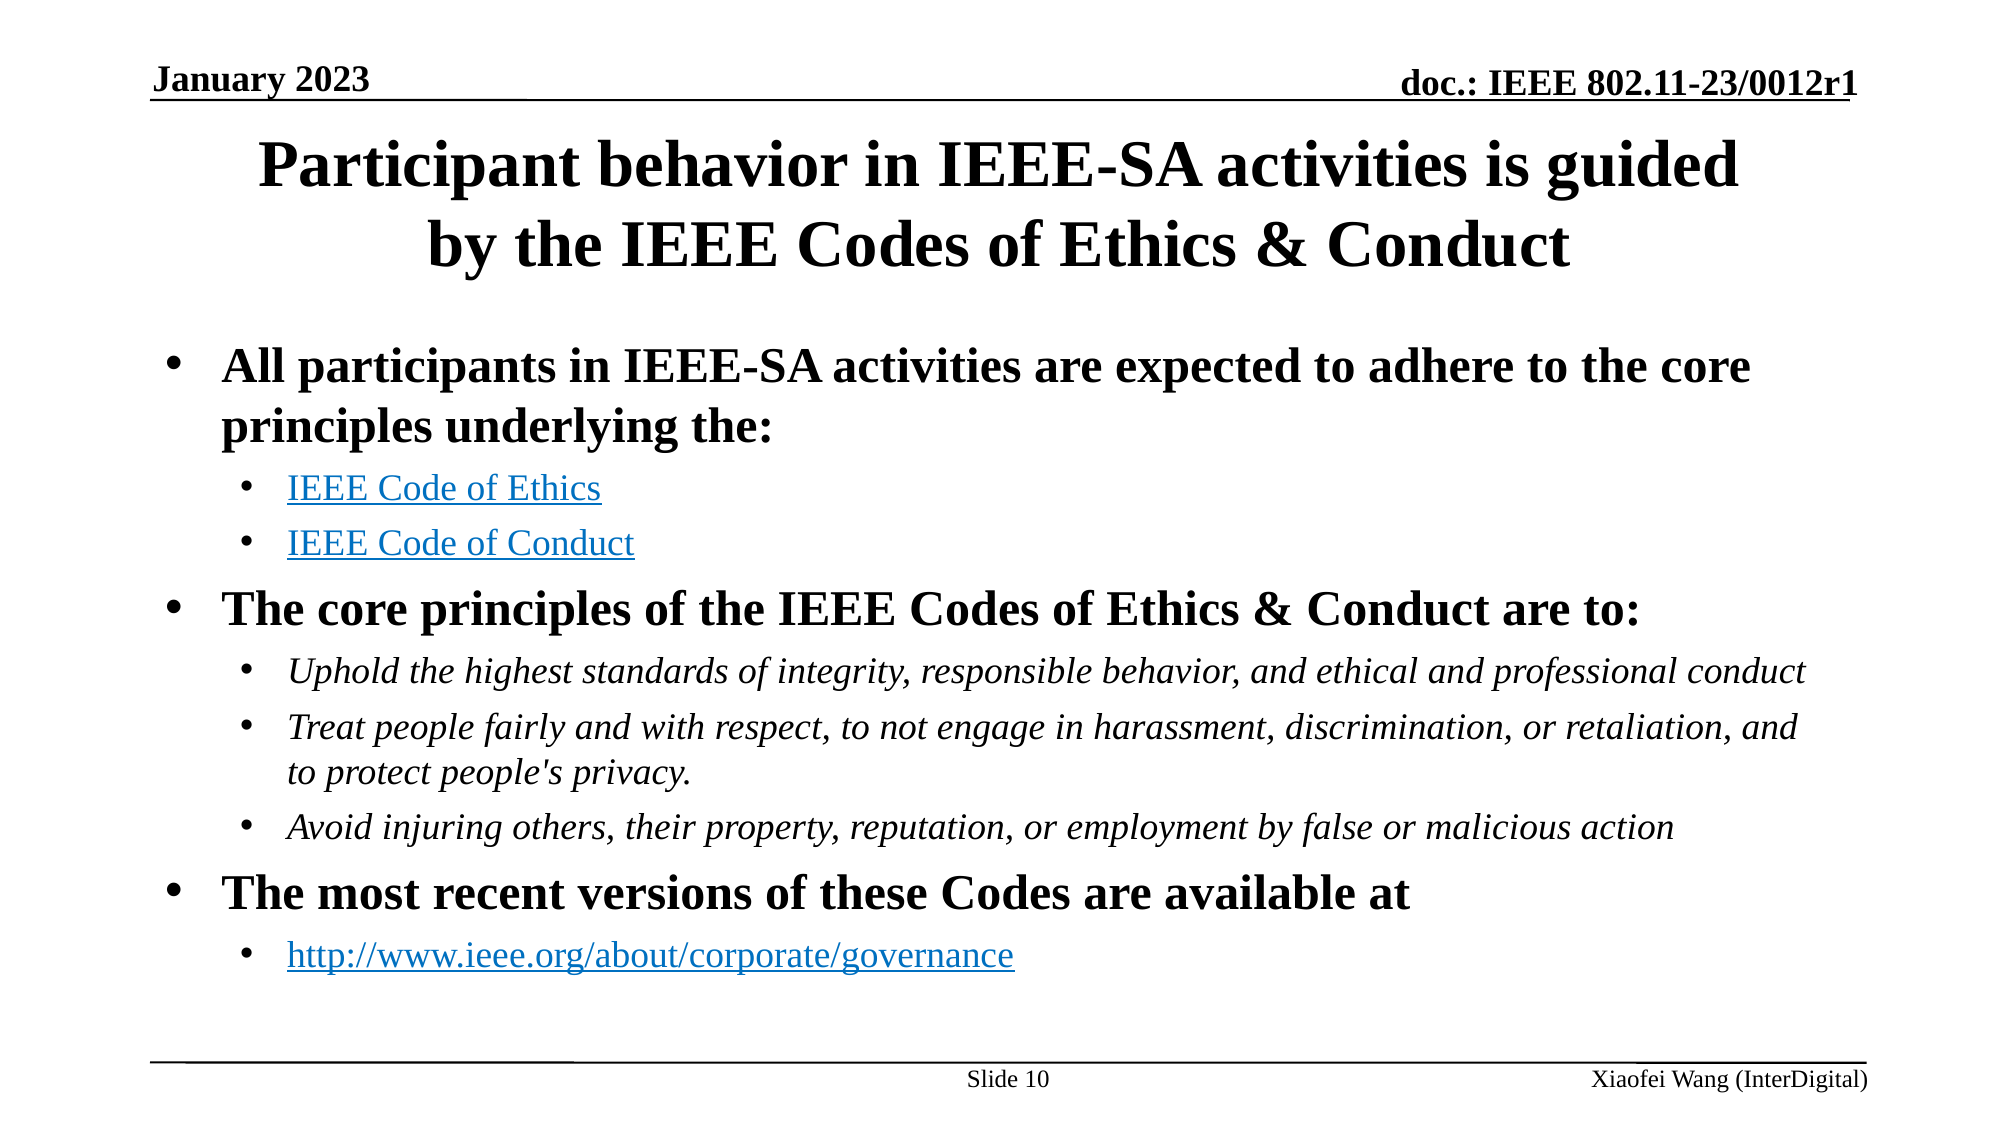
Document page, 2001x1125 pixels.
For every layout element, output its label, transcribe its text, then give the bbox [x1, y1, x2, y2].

slide_number Slide 10 [950, 1061, 1067, 1123]
title Participant behavior in IEEE-SA activities is guided by the IEEE Codes of Ethics & Conduct [149, 112, 1850, 288]
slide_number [152, 54, 563, 100]
footer Xiaofei Wang (InterDigital) [1171, 1061, 1869, 1093]
list All participants in IEEE-SA activities are expected to adhere to the core principles underlying the: IEEE Code of Ethics IEEE Code of Conduct The core principles of the IEEE Codes of Ethics & Conduct are to: Uphold the highest standards of integrity, responsible behavior, and ethical and professional conduct Treat people fairly and with respect, to not engage in harassment, discrimination, or retaliation, and to protect people's privacy. Avoid injuring others, their property, reputation, or employment by false or malicious action The most recent versions of these Codes are available at http://www.ieee.org/about/corporate/governance [149, 324, 1850, 1000]
